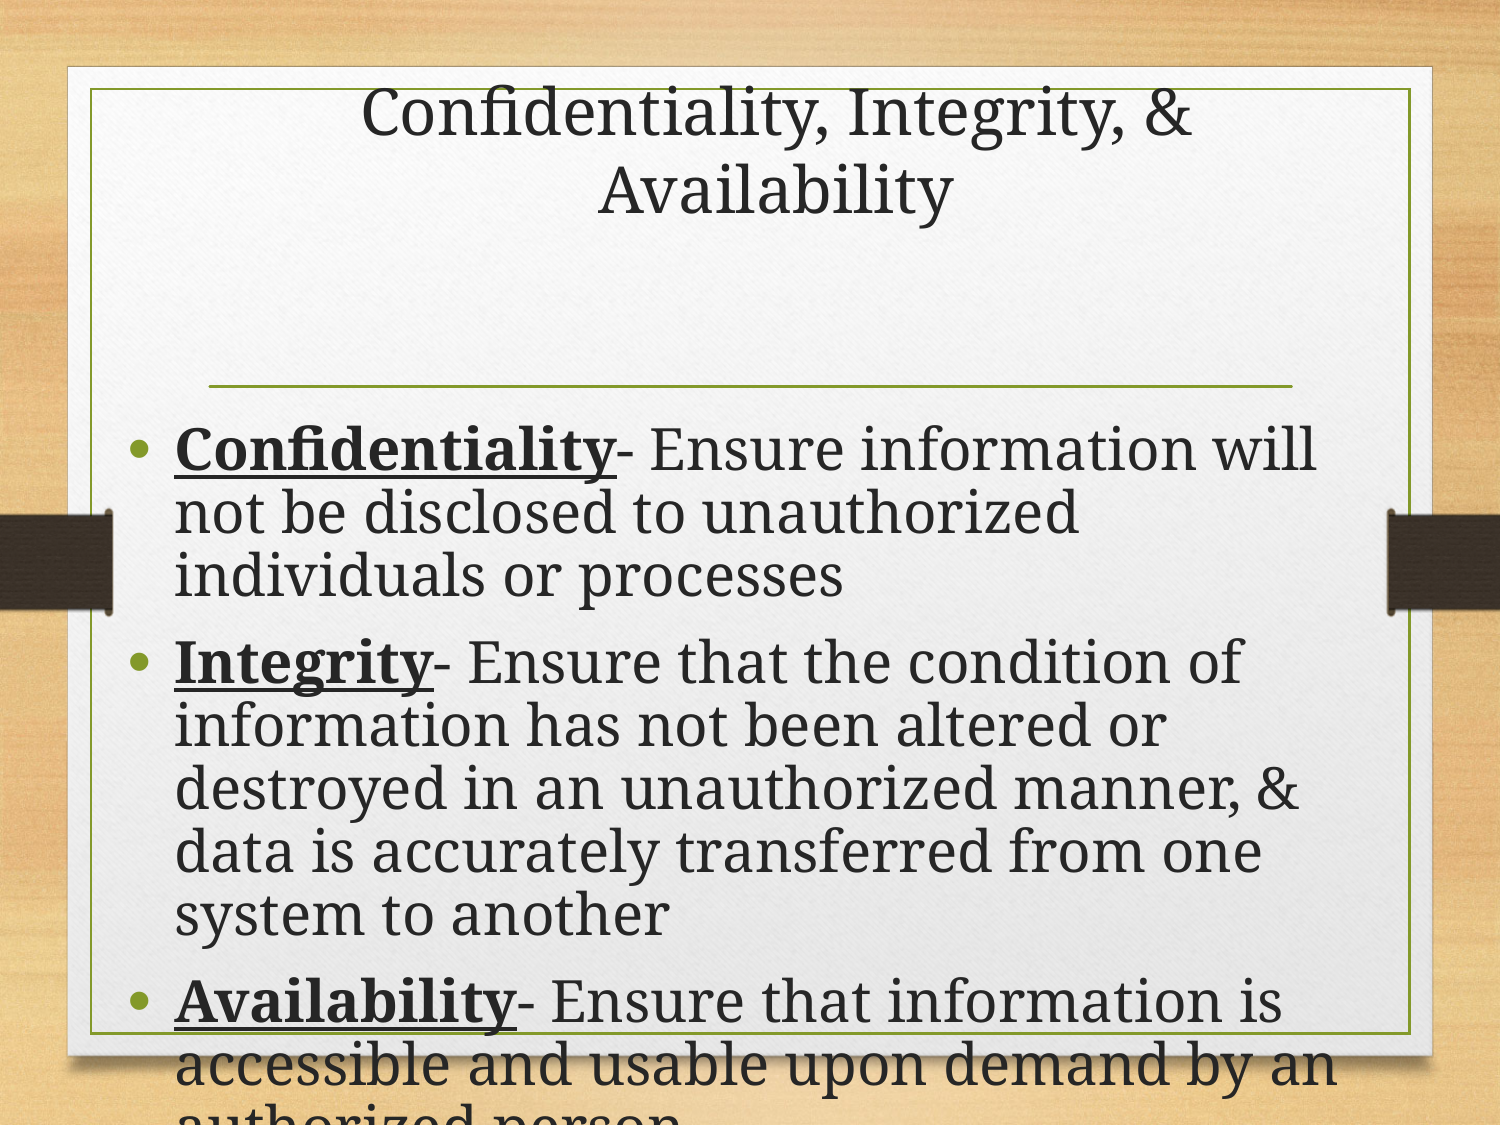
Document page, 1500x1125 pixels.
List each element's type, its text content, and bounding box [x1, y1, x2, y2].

title Confidentiality, Integrity, & Availability [237, 62, 1316, 235]
picture [0, 0, 1500, 1125]
list Confidentiality- Ensure information will not be disclosed to unauthorized individuals or processes Integrity- Ensure that the condition of information has not been altered or destroyed in an unauthorized manner, & data is accurately transferred from one system to another Availability- Ensure that information is accessible and usable upon demand by an authorized person [112, 412, 1388, 1088]
